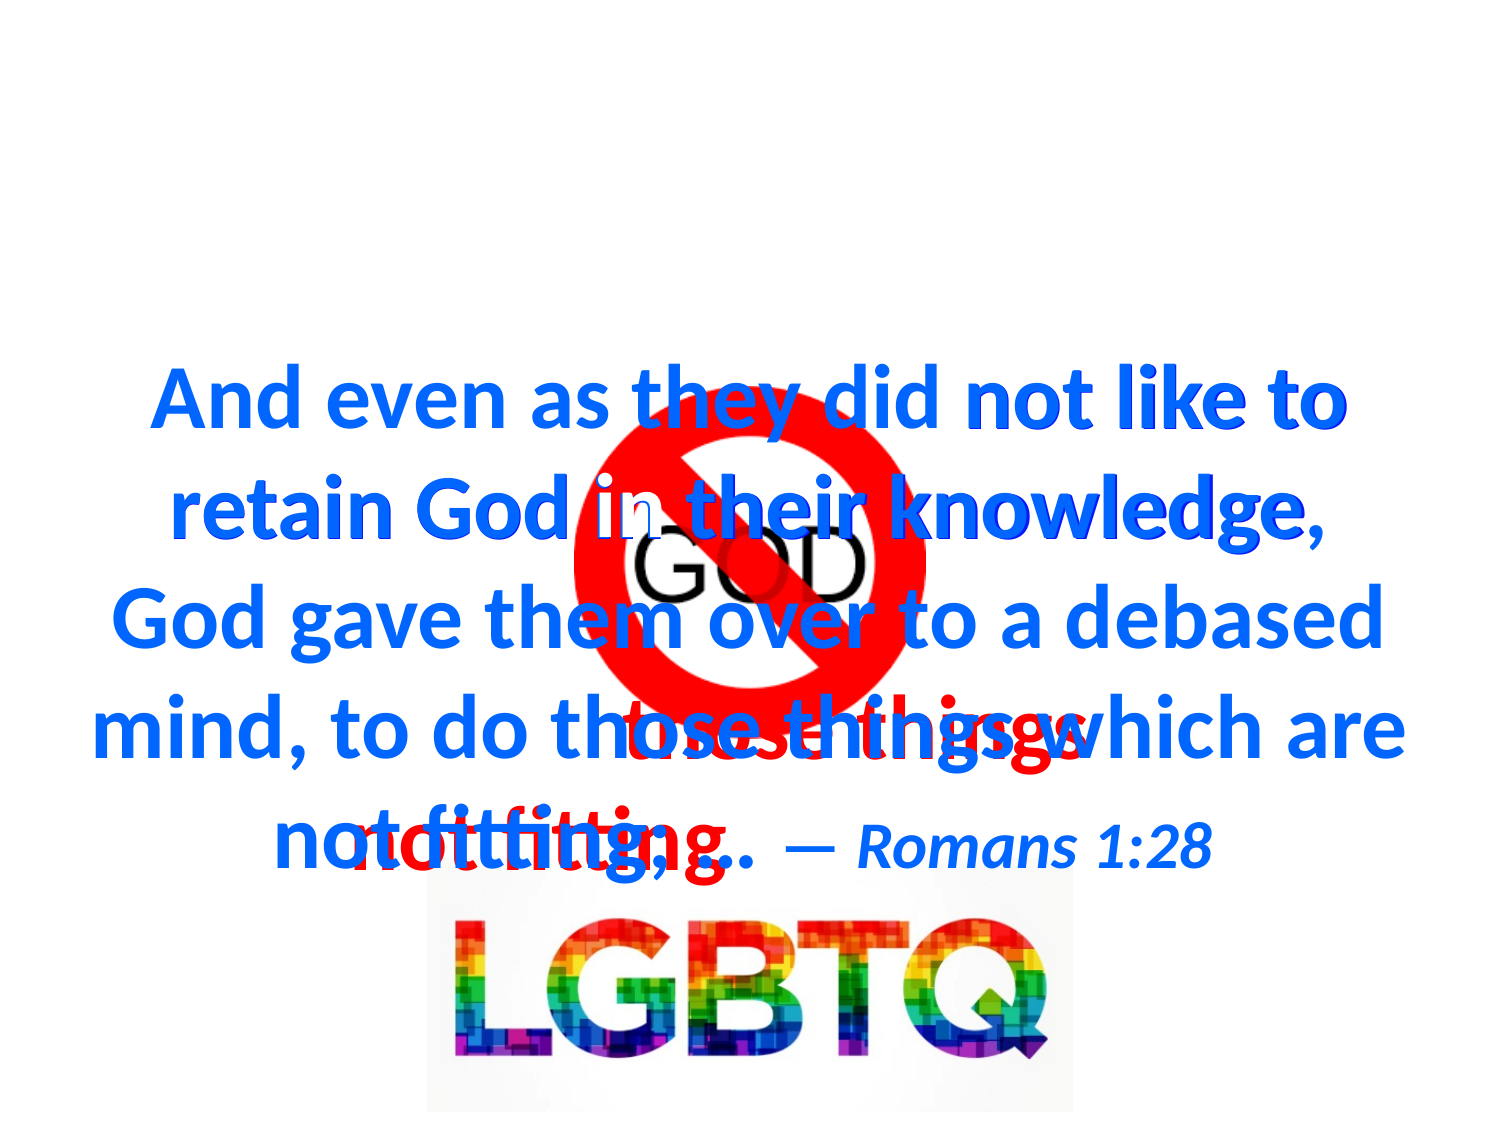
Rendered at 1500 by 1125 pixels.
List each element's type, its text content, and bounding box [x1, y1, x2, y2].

text_box in [564, 422, 568, 579]
picture [573, 386, 926, 739]
title And even as they did not like to retain God in their knowledge, God gave them over to a debased mind, to do those things which are not fitting; … — Romans 1:28 [75, 315, 1425, 908]
picture [427, 858, 1073, 1112]
